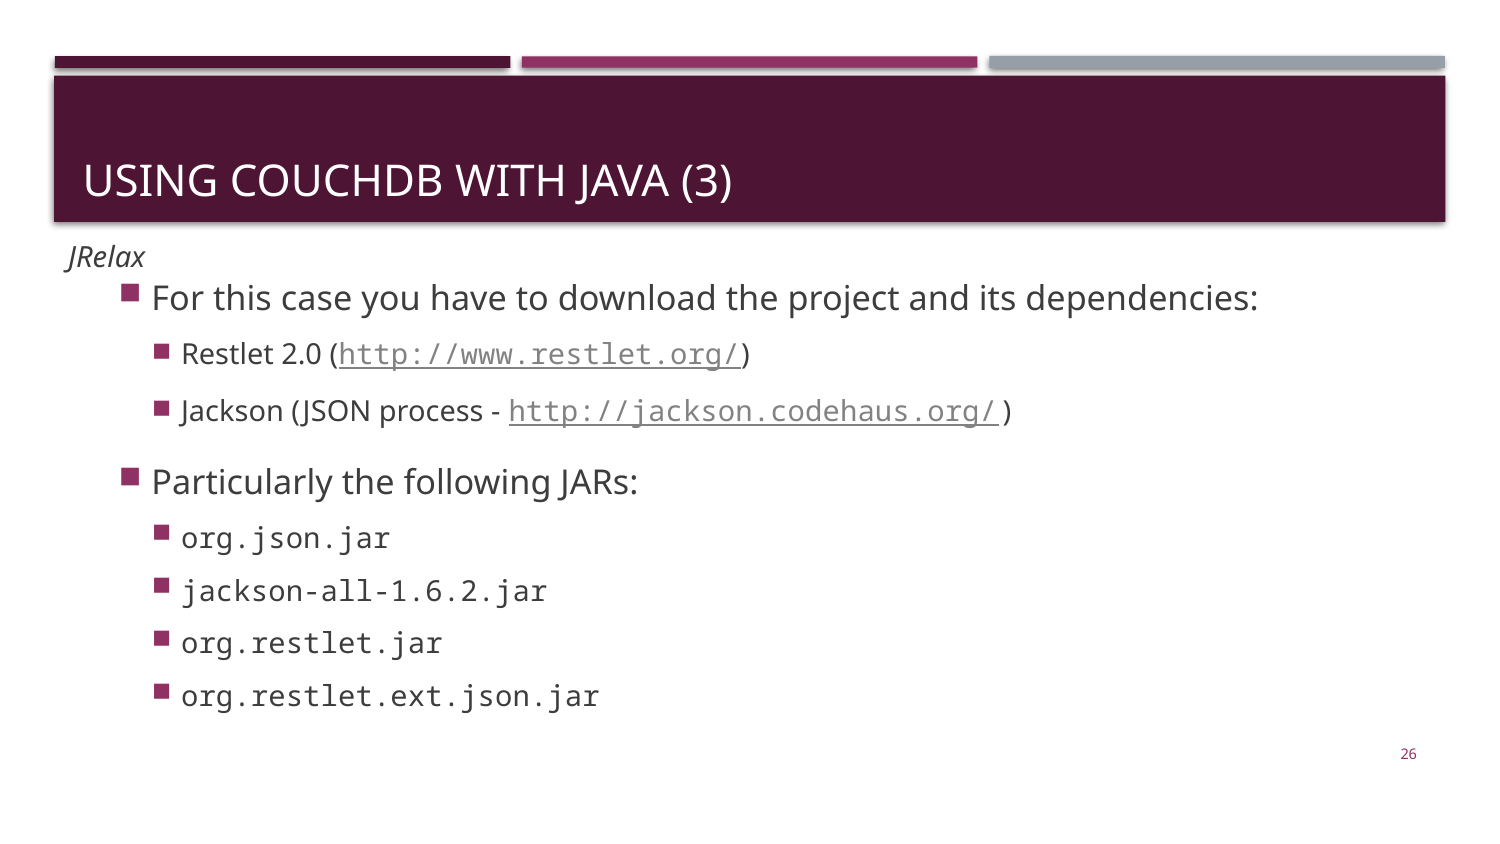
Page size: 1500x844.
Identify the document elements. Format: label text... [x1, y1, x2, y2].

slide_number 26 [1298, 732, 1429, 778]
title Using CouchDB with Java (3) [71, 86, 1429, 212]
list JRelax [56, 207, 1297, 303]
list For this case you have to download the project and its dependencies: Restlet 2.0 (http://www.restlet.org/) Jackson (JSON process - http://jackson.codehaus.org/) Particularly the following JARs: org.json.jar jackson-all-1.6.2.jar org.restlet.jar org.restlet.ext.json.jar [71, 268, 1429, 721]
